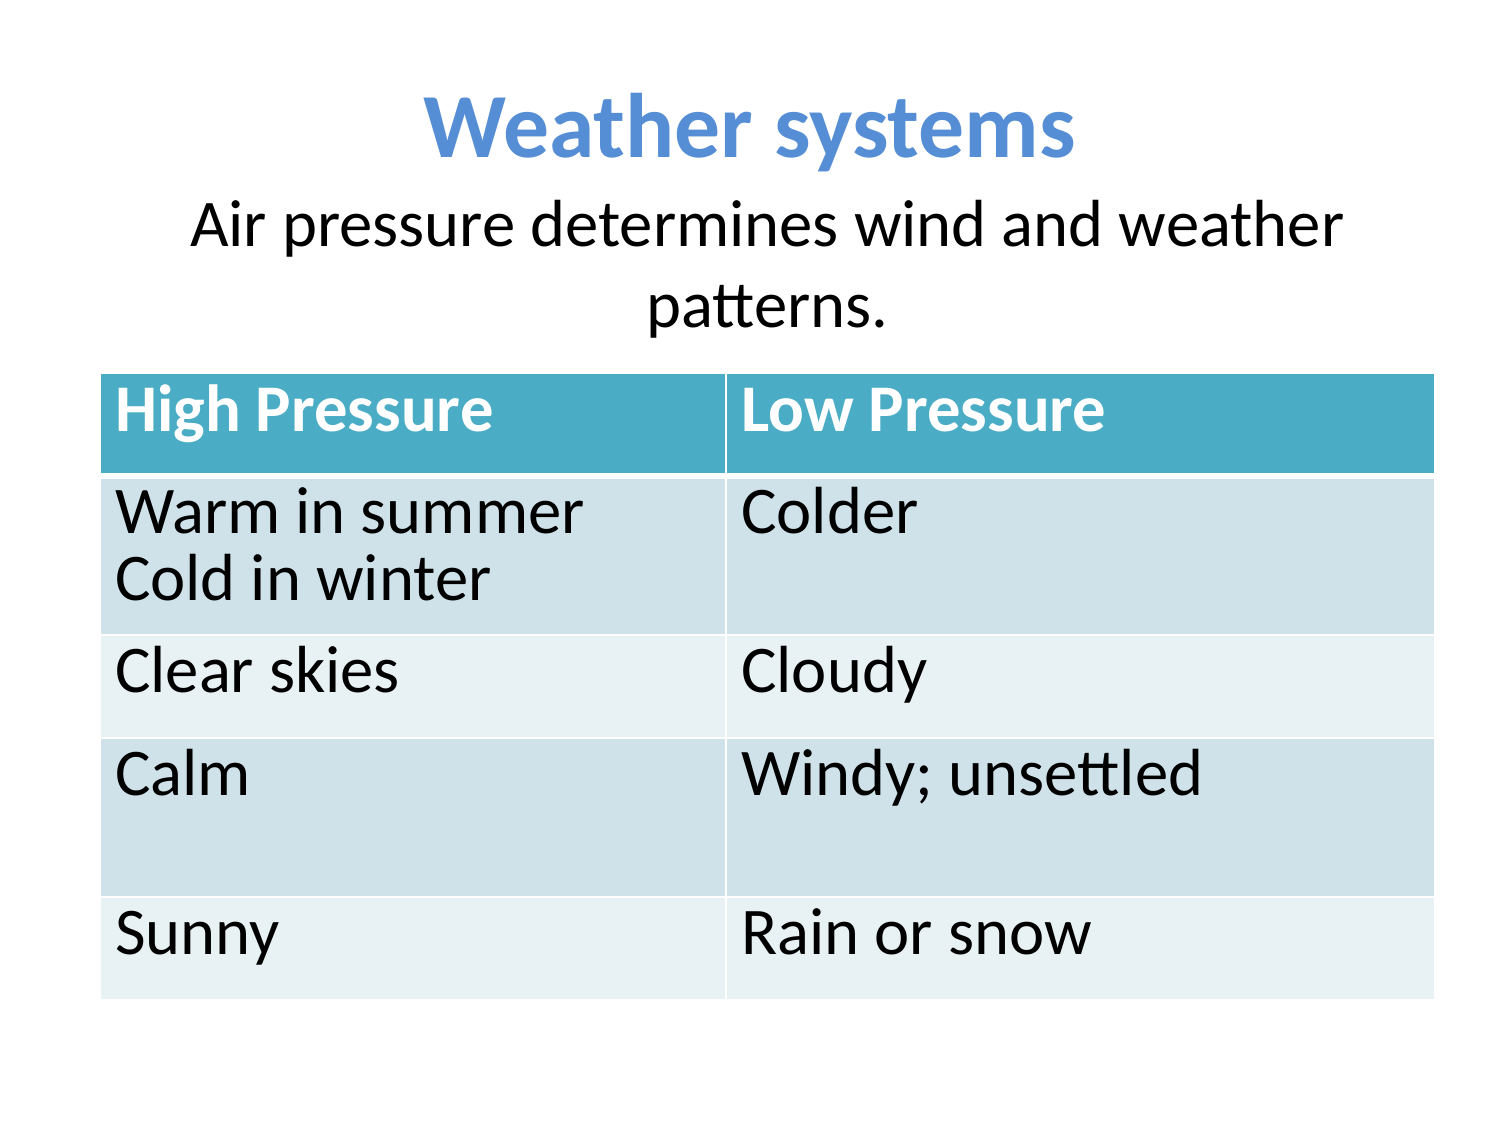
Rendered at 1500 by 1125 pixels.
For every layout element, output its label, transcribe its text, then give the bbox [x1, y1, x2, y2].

subtitle Air pressure determines wind and weather patterns. [88, 172, 1448, 1000]
table_cell Sunny [101, 898, 725, 999]
table_header High Pressure [101, 374, 725, 473]
table_cell Clear skies [101, 636, 725, 737]
table_cell Calm [101, 739, 725, 896]
table_cell Cloudy [727, 636, 1434, 737]
table_cell Warm in summer Cold in winter [101, 479, 725, 634]
table_cell Windy; unsettled [727, 739, 1434, 896]
table_cell Rain or snow [727, 898, 1434, 999]
table_cell Colder [727, 479, 1434, 634]
table_header Low Pressure [727, 374, 1434, 473]
title Weather systems [111, 0, 1388, 172]
